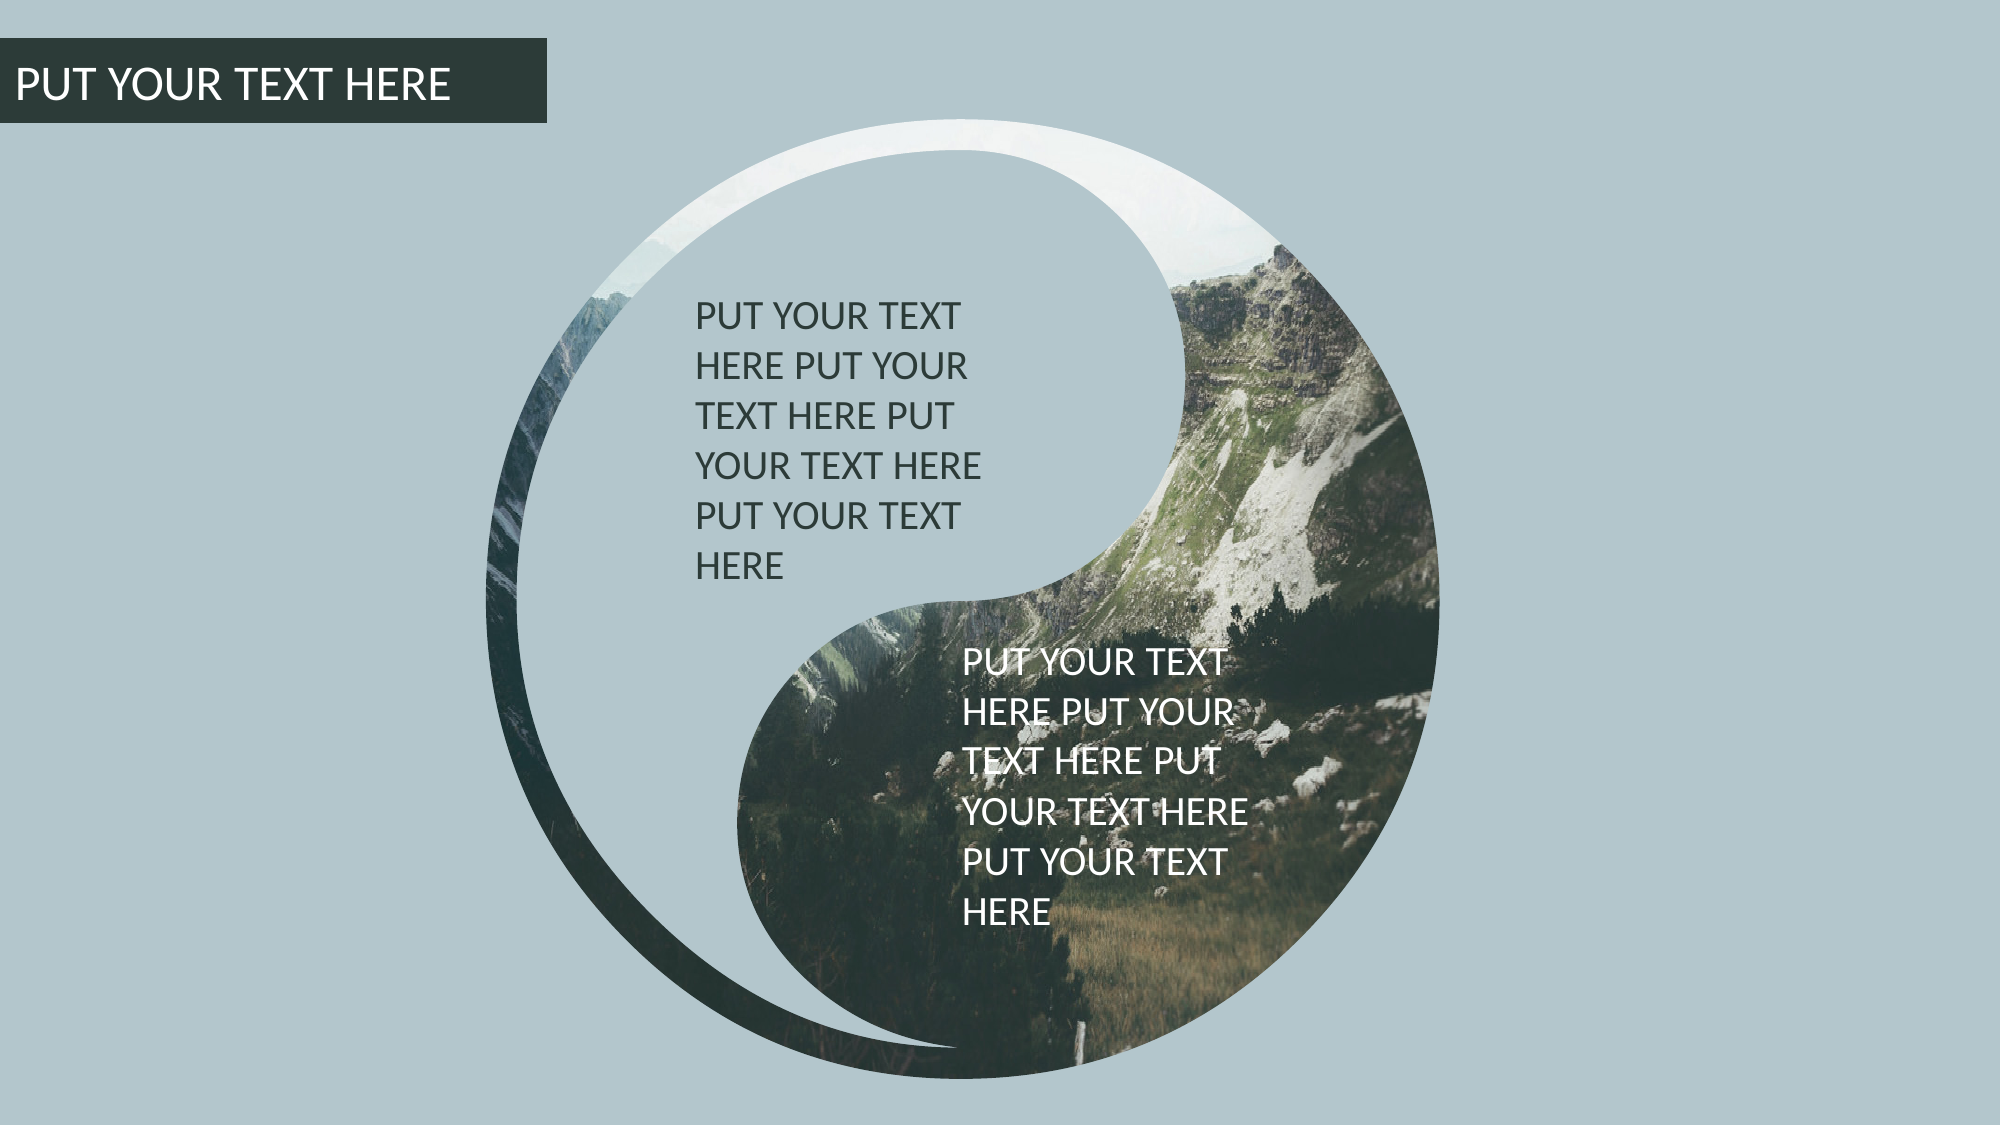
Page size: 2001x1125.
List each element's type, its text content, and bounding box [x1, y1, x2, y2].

text_box [485, 119, 1440, 1079]
text_box PUT YOUR TEXT HERE [0, 38, 547, 123]
text_box PUT YOUR TEXT HERE PUT YOUR TEXT HERE PUT YOUR TEXT HERE PUT YOUR TEXT HERE [680, 280, 1048, 596]
text_box PUT YOUR TEXT HERE PUT YOUR TEXT HERE PUT YOUR TEXT HERE PUT YOUR TEXT HERE [947, 625, 1315, 941]
